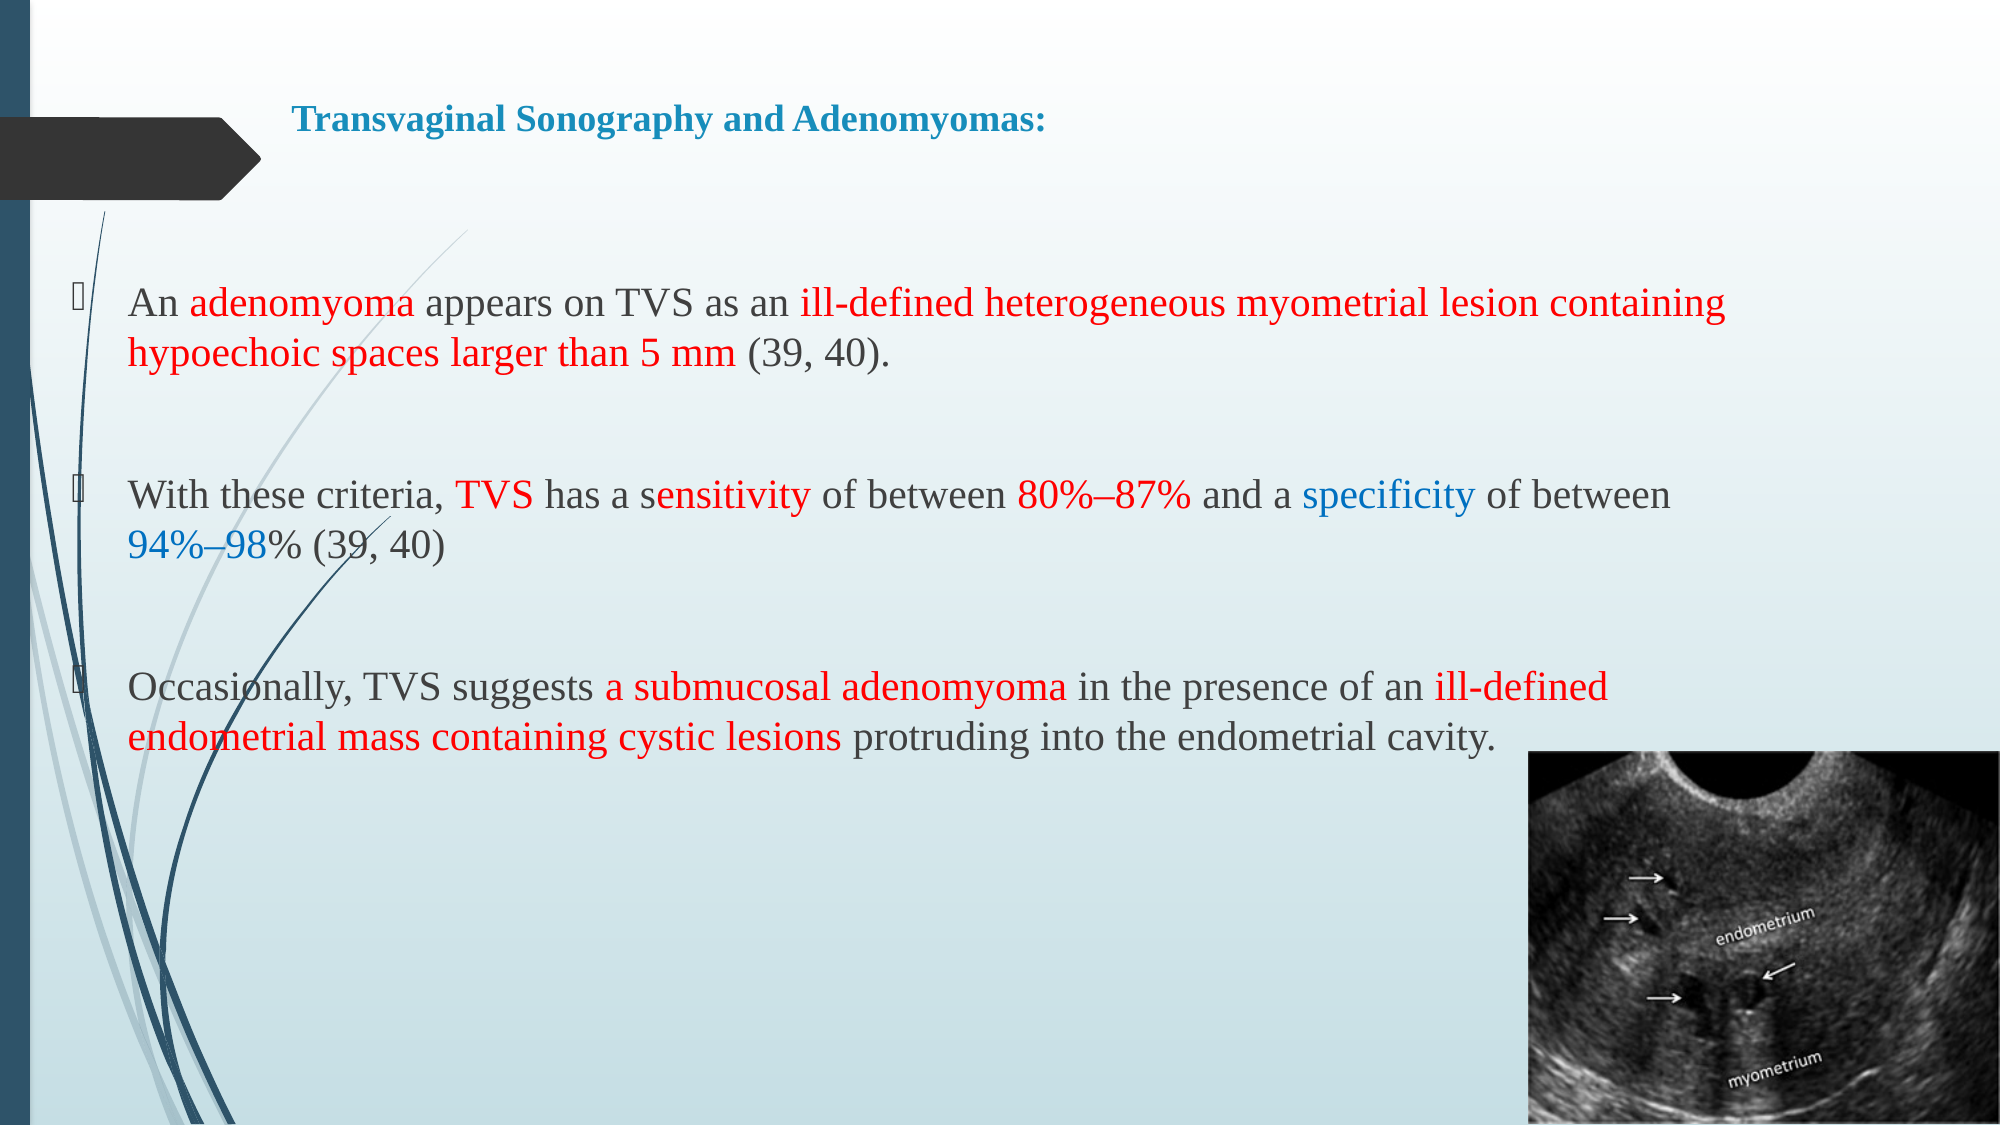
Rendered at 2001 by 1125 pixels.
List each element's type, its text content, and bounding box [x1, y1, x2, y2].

title Transvaginal Sonography and Adenomyomas: [276, 85, 1825, 147]
picture [1528, 751, 2000, 1124]
list An adenomyoma appears on TVS as an ill-defined heterogeneous myometrial lesion containing hypoechoic spaces larger than 5 mm (39, 40). With these criteria, TVS has a sensitivity of between 80%–87% and a specificity of between 94%–98% (39, 40) Occasionally, TVS suggests a submucosal adenomyoma in the presence of an ill-defined endometrial mass containing cystic lesions protruding into the endometrial cavity. [56, 267, 1765, 899]
